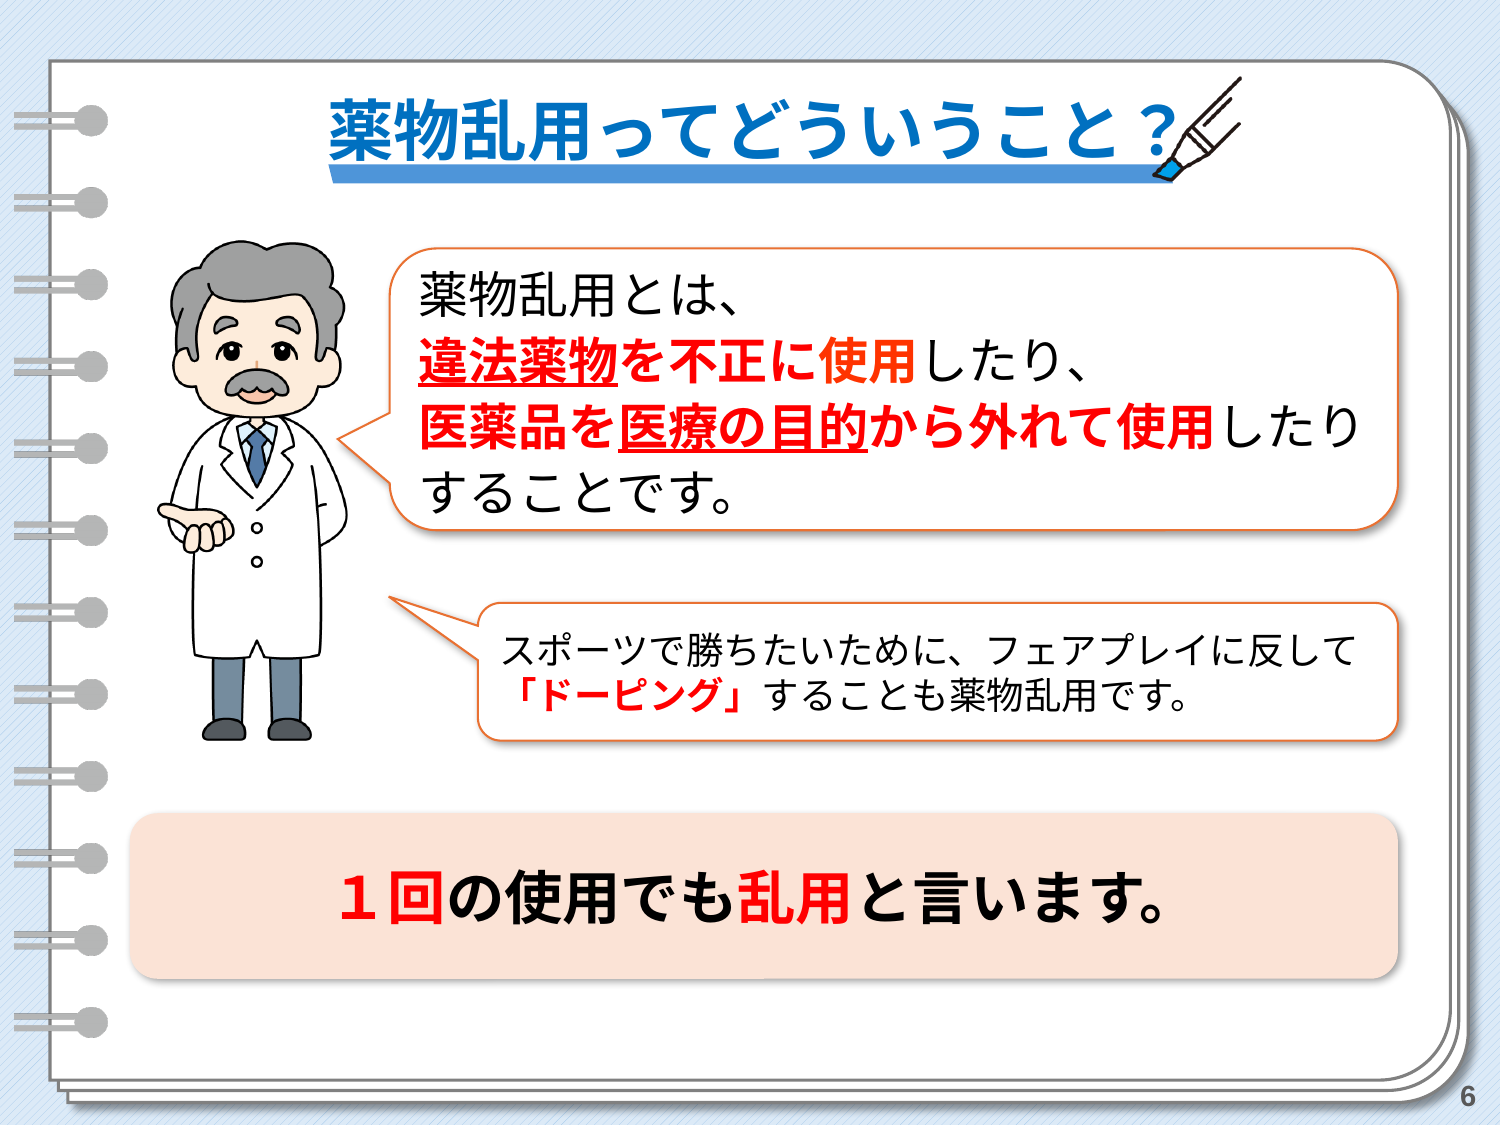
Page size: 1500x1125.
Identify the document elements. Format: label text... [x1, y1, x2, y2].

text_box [327, 75, 1242, 184]
text_box １回の使用でも乱用と言います。 [128, 811, 1400, 981]
slide_number 6 [1153, 1065, 1492, 1125]
picture [14, 105, 108, 1038]
title 薬物乱用ってどういうこと？ [120, 53, 1398, 215]
picture [157, 239, 349, 742]
text_box 薬物乱用とは、 違法薬物を不正に使用したり、 医薬品を医療の目的から外れて使用したり することです。 [349, 247, 1399, 532]
text_box スポーツで勝ちたいために、フェアプレイに反して「ドーピング」することも薬物乱用です。 [388, 595, 1399, 742]
